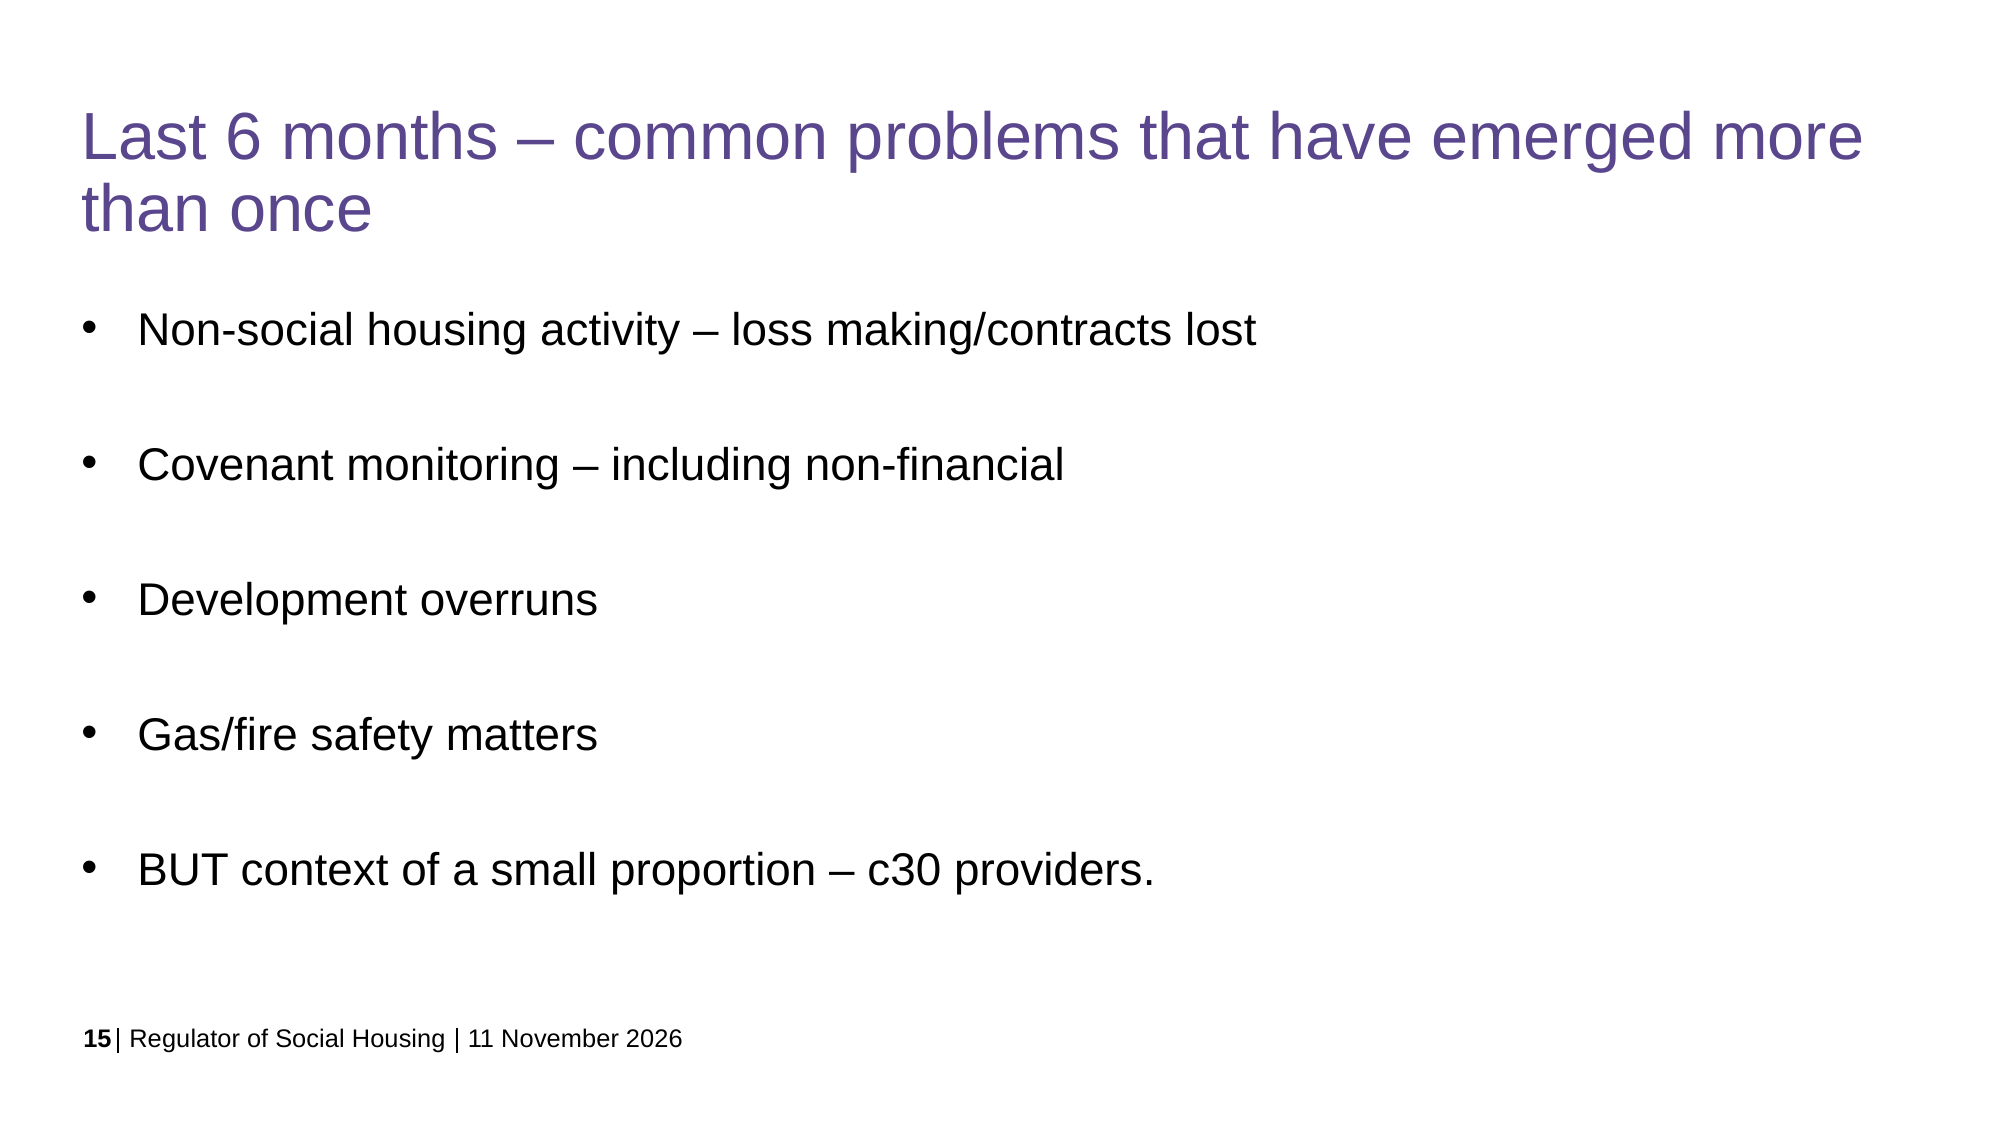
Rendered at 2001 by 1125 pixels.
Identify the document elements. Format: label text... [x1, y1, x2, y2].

slide_number 15 [81, 1022, 115, 1053]
title Last 6 months – common problems that have emerged more than once [81, 101, 1919, 256]
footer Regulator of Social Housing [129, 1022, 448, 1053]
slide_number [467, 1022, 918, 1053]
list Non-social housing activity – loss making/contracts lost Covenant monitoring – including non-financial Development overruns Gas/fire safety matters BUT context of a small proportion – c30 providers. [81, 299, 1919, 979]
